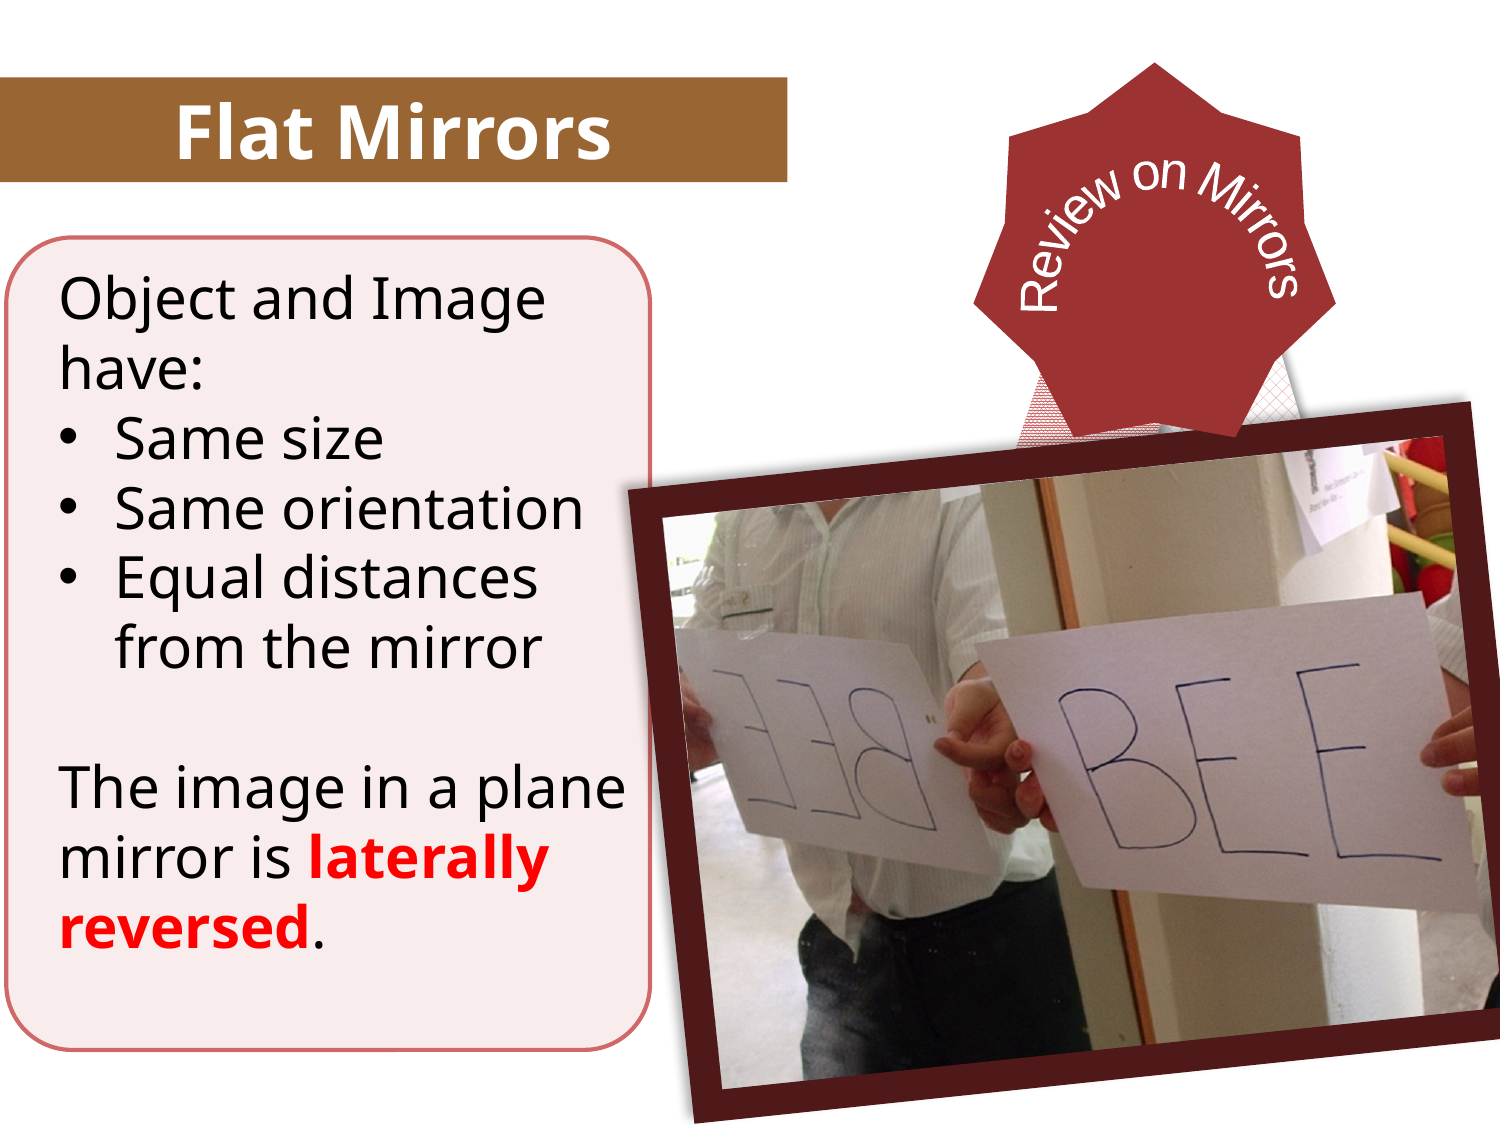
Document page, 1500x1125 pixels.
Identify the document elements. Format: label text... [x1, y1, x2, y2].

text_box [971, 60, 1338, 440]
text_box [1252, 356, 1300, 412]
text_box Object and Image have: Same size Same orientation Equal distances from the mirror The image in a plane mirror is laterally reversed. [43, 253, 663, 968]
text_box Flat Mirrors [0, 77, 788, 183]
text_box [1017, 374, 1068, 437]
picture [664, 436, 1500, 1089]
text_box [4, 235, 653, 1053]
